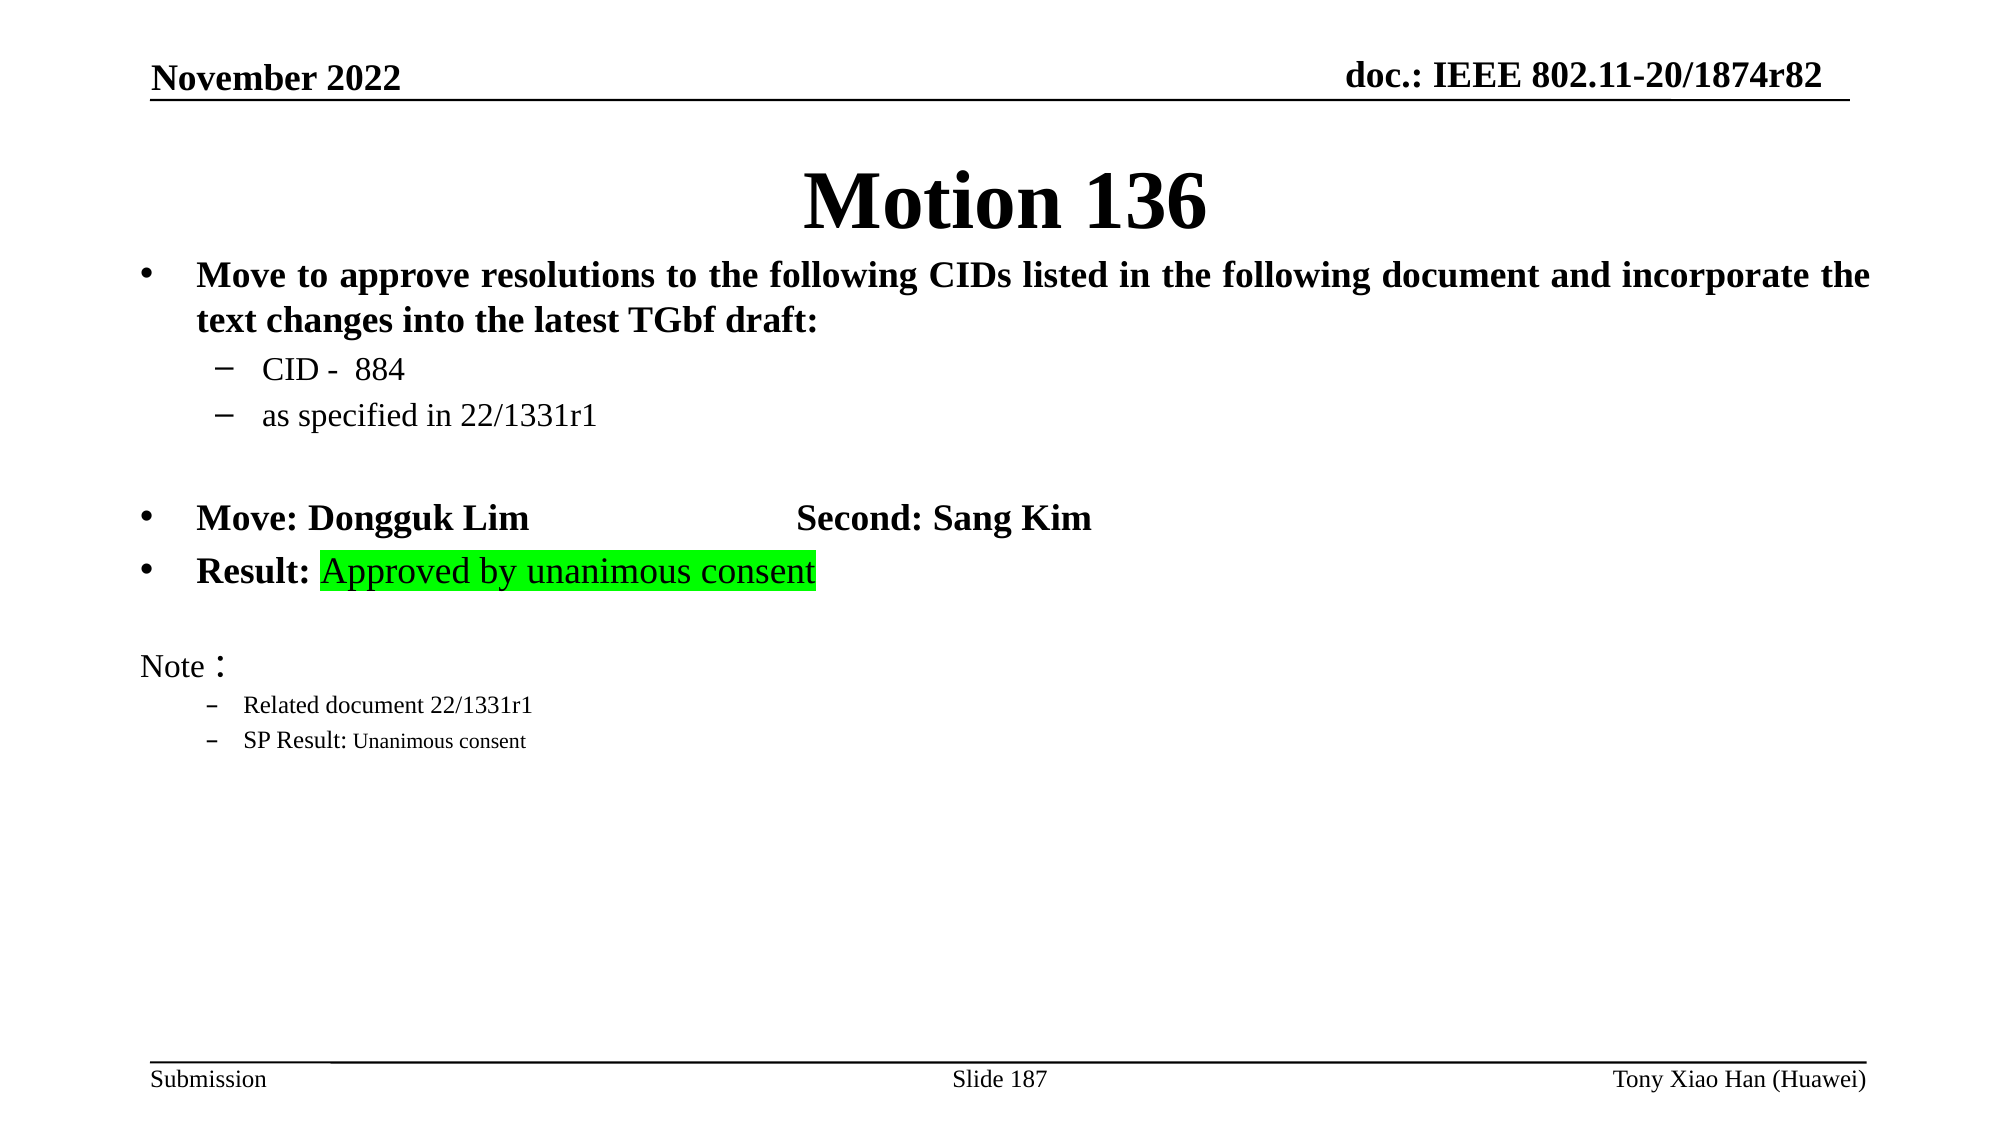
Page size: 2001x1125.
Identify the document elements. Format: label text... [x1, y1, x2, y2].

text_box Move to approve resolutions to the following CIDs listed in the following document and incorporate the text changes into the latest TGbf draft: CID - 884 as specified in 22/1331r1 Move: Dongguk Lim Second: Sang Kim Result: Approved by unanimous consent Note： Related document 22/1331r1 SP Result: Unanimous consent [125, 212, 1888, 900]
text_box Motion 136 [368, 137, 1644, 212]
